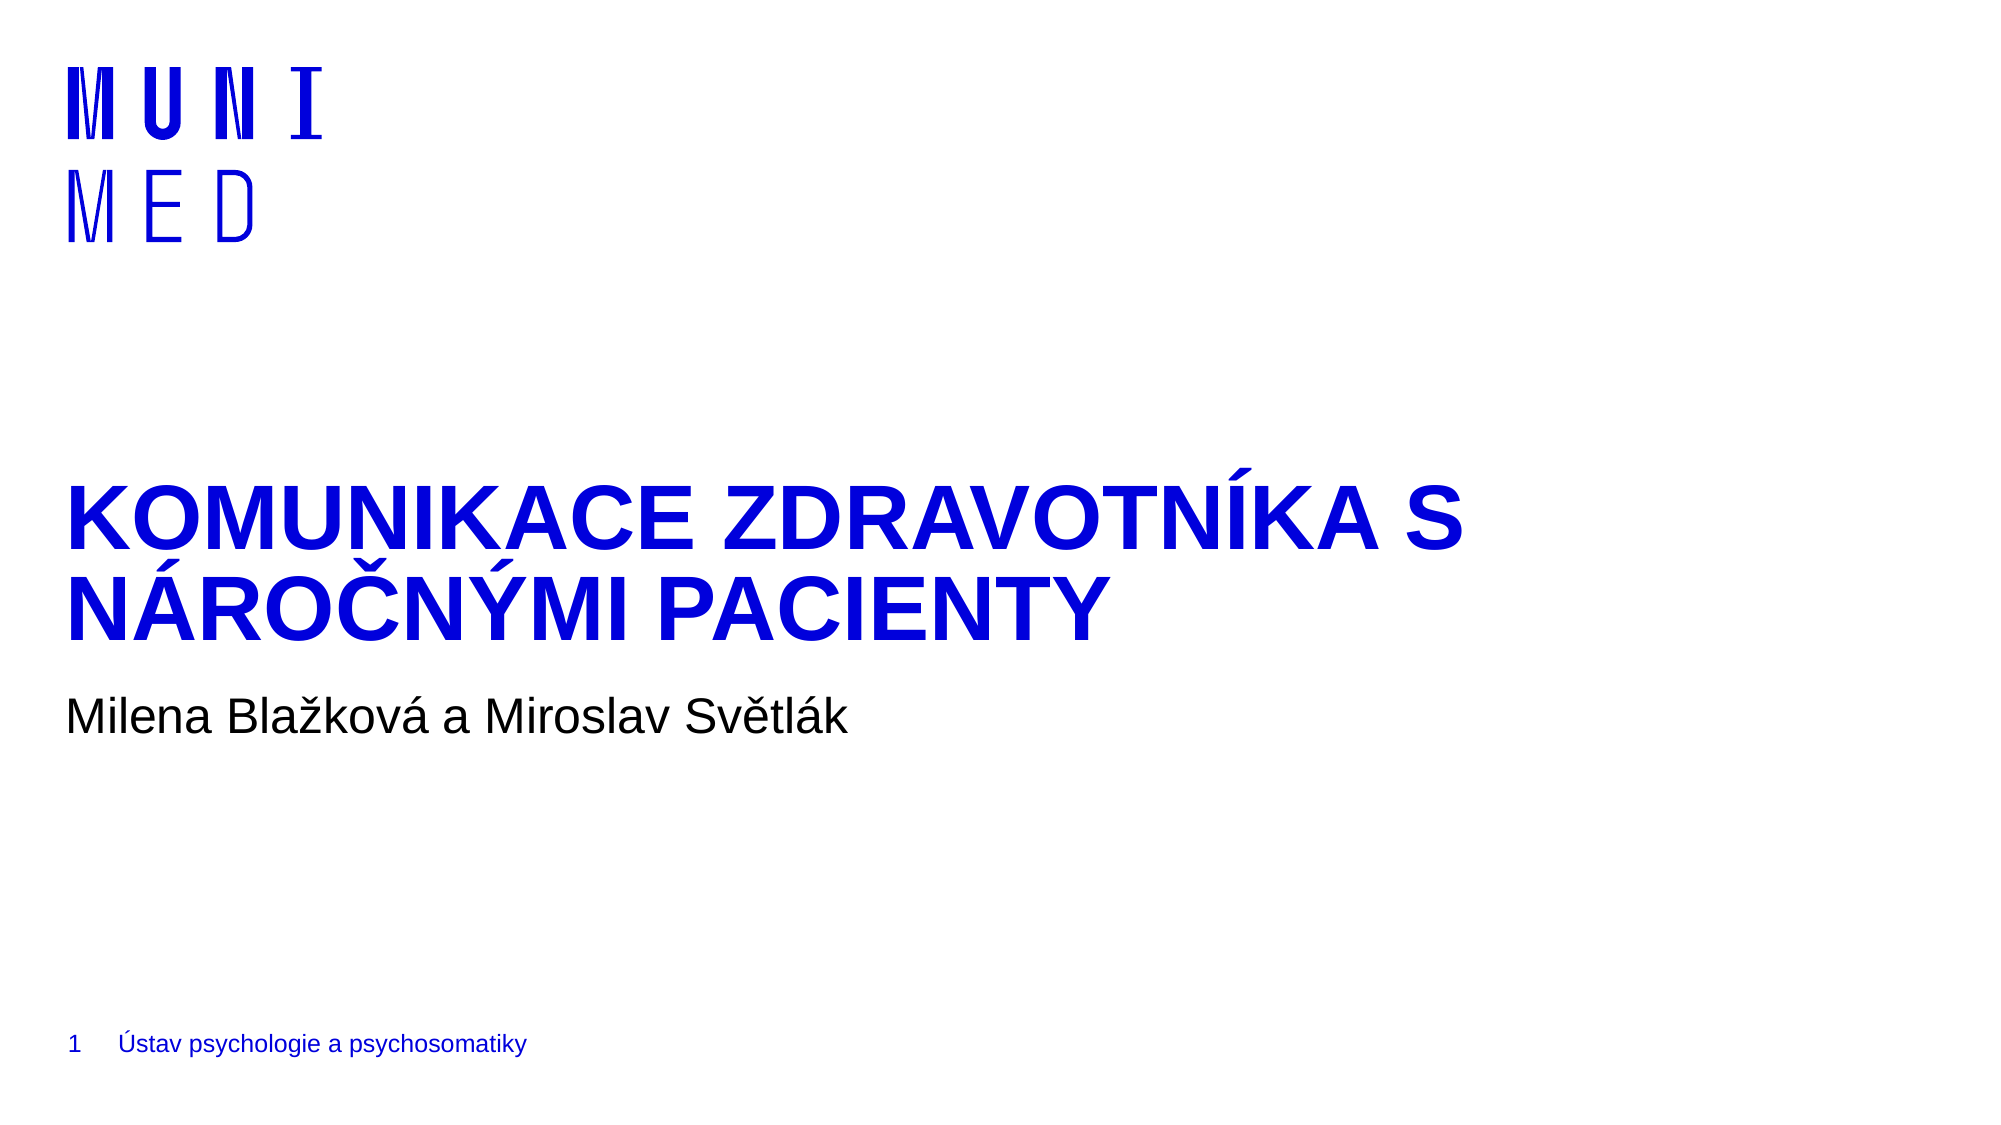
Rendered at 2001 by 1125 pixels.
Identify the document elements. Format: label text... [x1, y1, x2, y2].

title Komunikace Zdravotníka s náročnými pacienty [65, 475, 1930, 668]
subtitle Milena Blažková a Miroslav Světlák [65, 675, 1930, 790]
footer Ústav psychologie a psychosomatiky [118, 1021, 1418, 1063]
slide_number 1 [67, 1021, 110, 1063]
